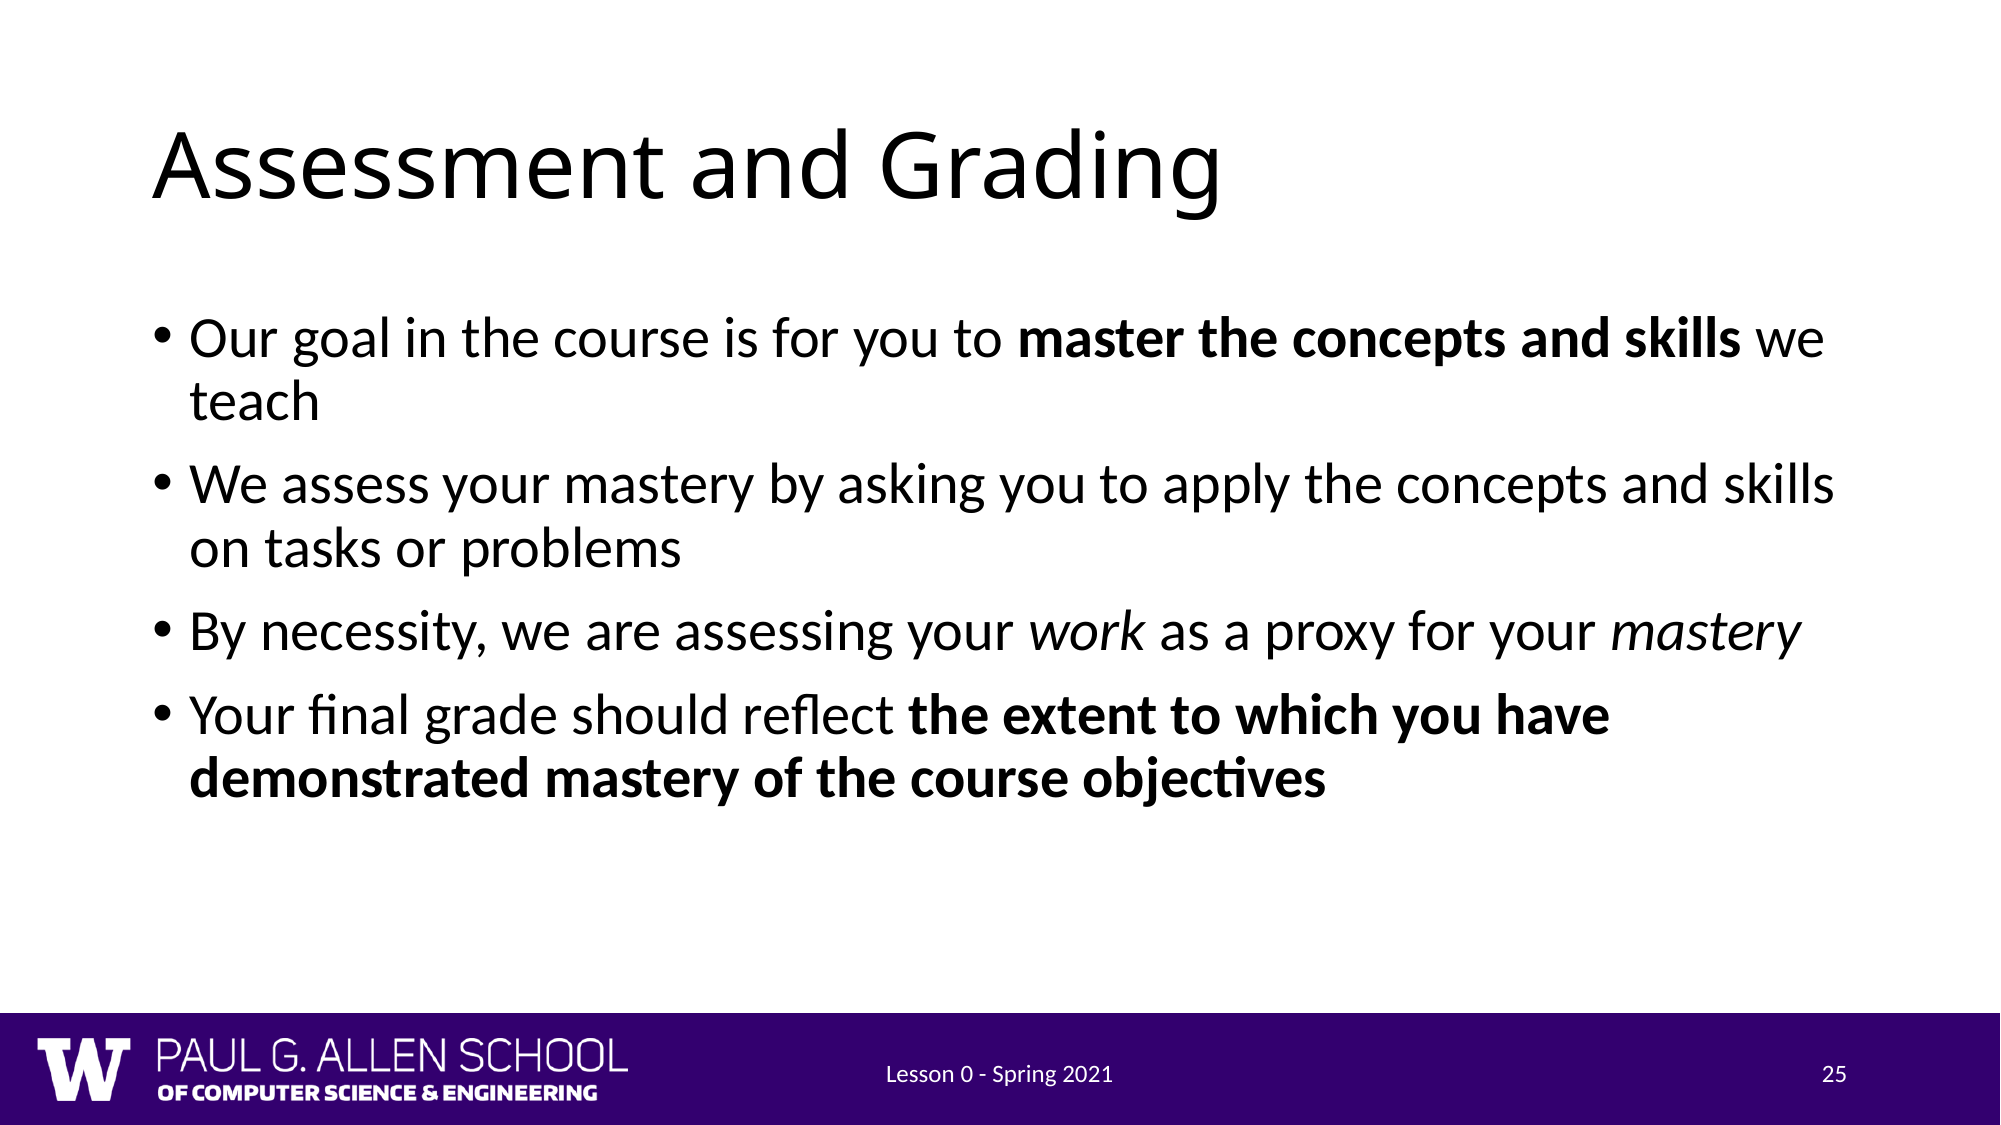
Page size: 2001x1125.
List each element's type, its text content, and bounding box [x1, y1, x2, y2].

picture [0, 1013, 2000, 1125]
list Our goal in the course is for you to master the concepts and skills we teach We assess your mastery by asking you to apply the concepts and skills on tasks or problems By necessity, we are assessing your work as a proxy for your mastery Your final grade should reflect the extent to which you have demonstrated mastery of the course objectives [137, 299, 1863, 992]
title Assessment and Grading [137, 59, 1863, 278]
footer Lesson 0 - Spring 2021 [662, 1042, 1338, 1103]
slide_number 25 [1412, 1042, 1863, 1103]
